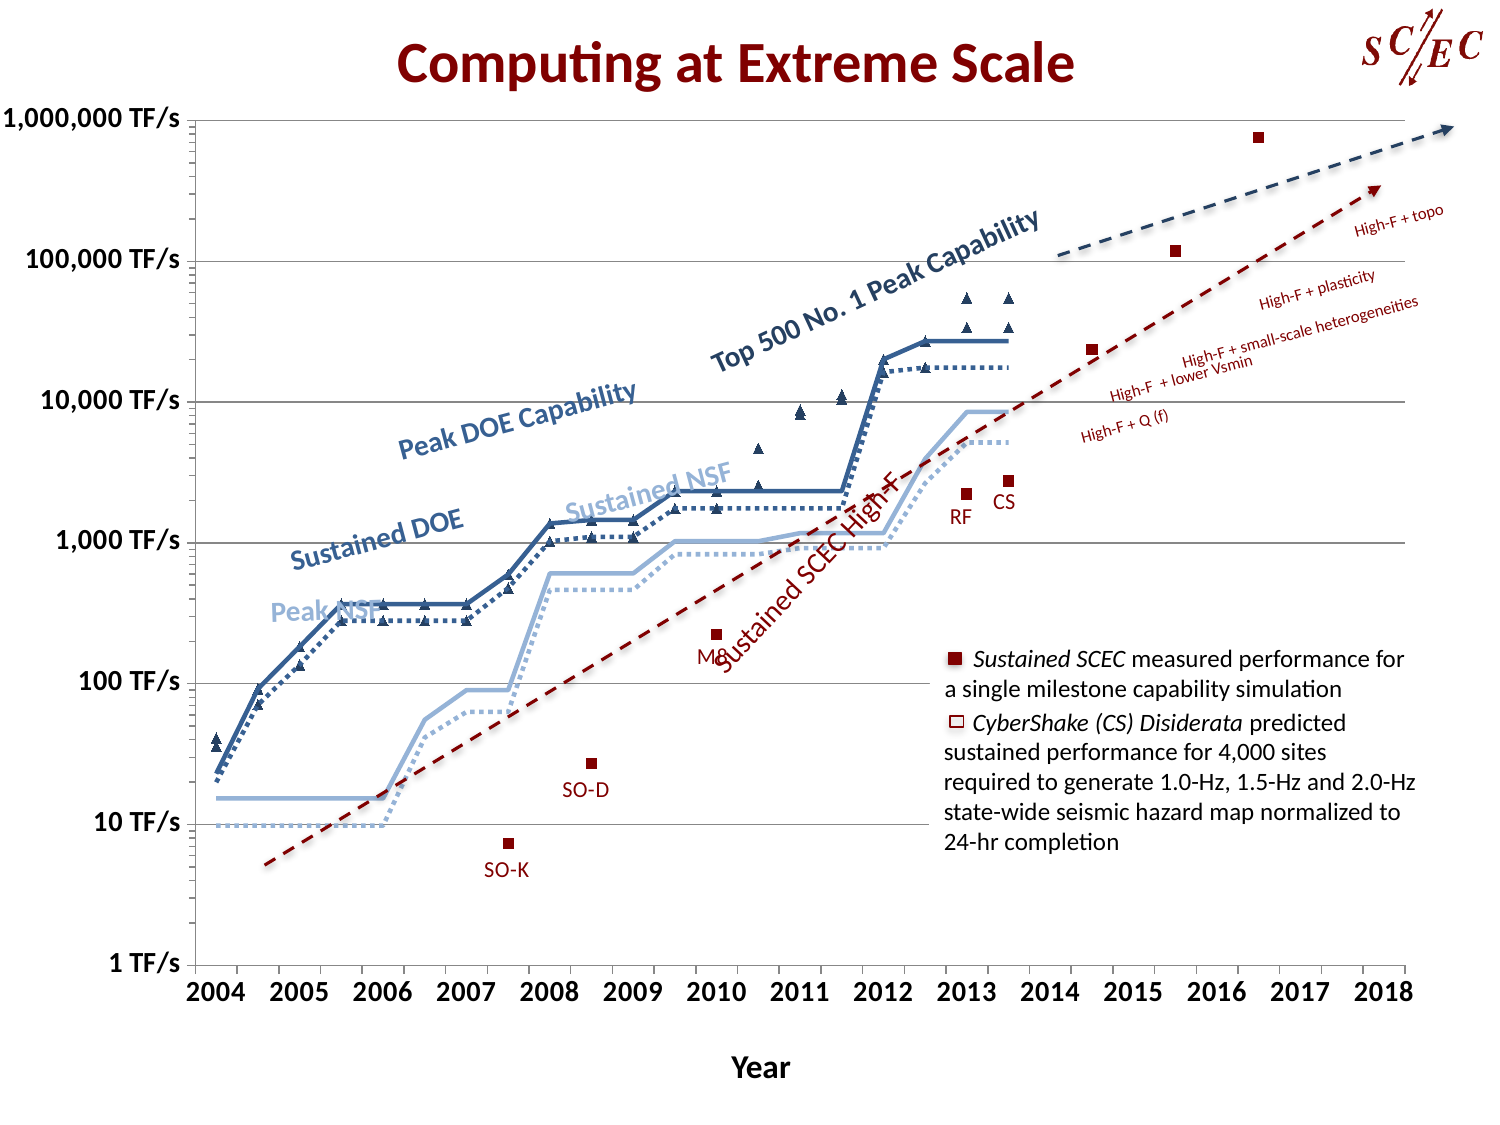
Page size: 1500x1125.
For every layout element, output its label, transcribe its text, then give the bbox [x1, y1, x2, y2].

title Computing at Extreme Scale [61, 0, 1412, 78]
text_box Year [716, 1054, 806, 1093]
chart [1, 79, 1499, 1046]
picture [1412, 8, 1487, 79]
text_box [1057, 126, 1455, 256]
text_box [928, 635, 1437, 866]
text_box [264, 185, 1382, 866]
